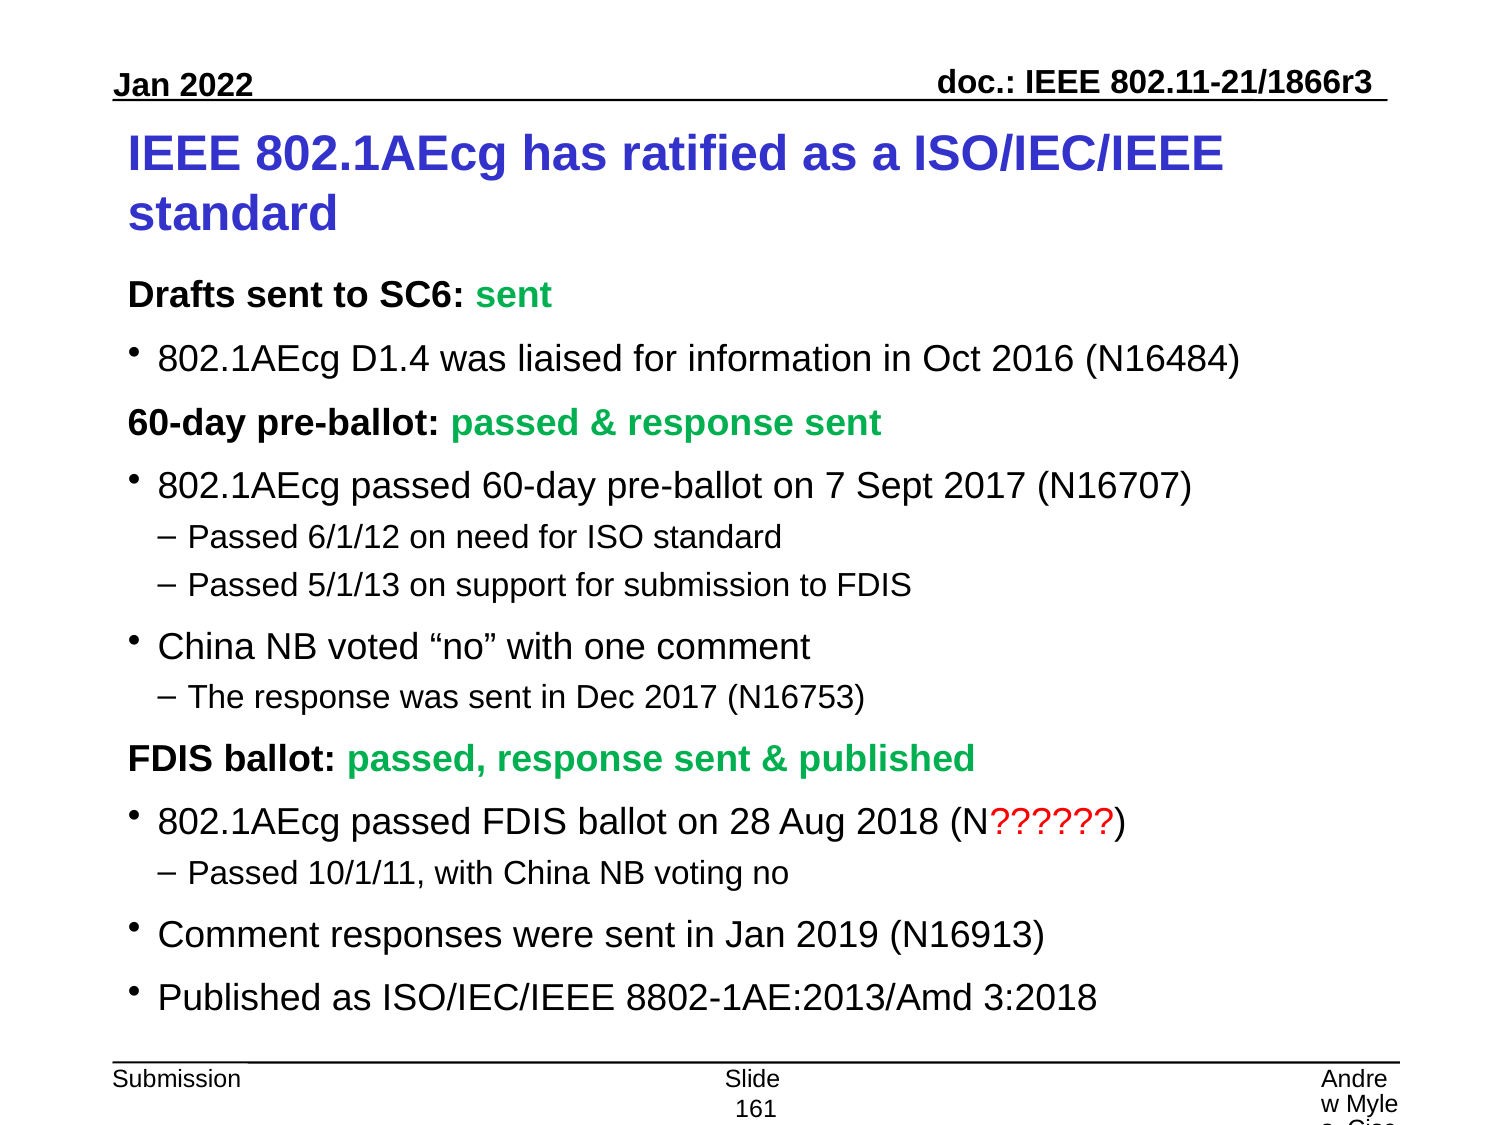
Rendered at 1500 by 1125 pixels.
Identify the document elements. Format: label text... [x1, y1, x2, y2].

title IEEE 802.1AEcg has ratified as a ISO/IEC/IEEE standard [112, 112, 1388, 262]
footer Andrew Myles, Cisco [1320, 1061, 1402, 1093]
list Drafts sent to SC6: sent 802.1AEcg D1.4 was liaised for information in Oct 2016 (N16484) 60-day pre-ballot: passed & response sent 802.1AEcg passed 60-day pre-ballot on 7 Sept 2017 (N16707) Passed 6/1/12 on need for ISO standard Passed 5/1/13 on support for submission to FDIS China NB voted “no” with one comment The response was sent in Dec 2017 (N16753) FDIS ballot: passed, response sent & published 802.1AEcg passed FDIS ballot on 28 Aug 2018 (N??????) Passed 10/1/11, with China NB voting no Comment responses were sent in Jan 2019 (N16913) Published as ISO/IEC/IEEE 8802-1AE:2013/Amd 3:2018 [112, 262, 1388, 938]
slide_number Slide 161 [709, 1061, 803, 1093]
